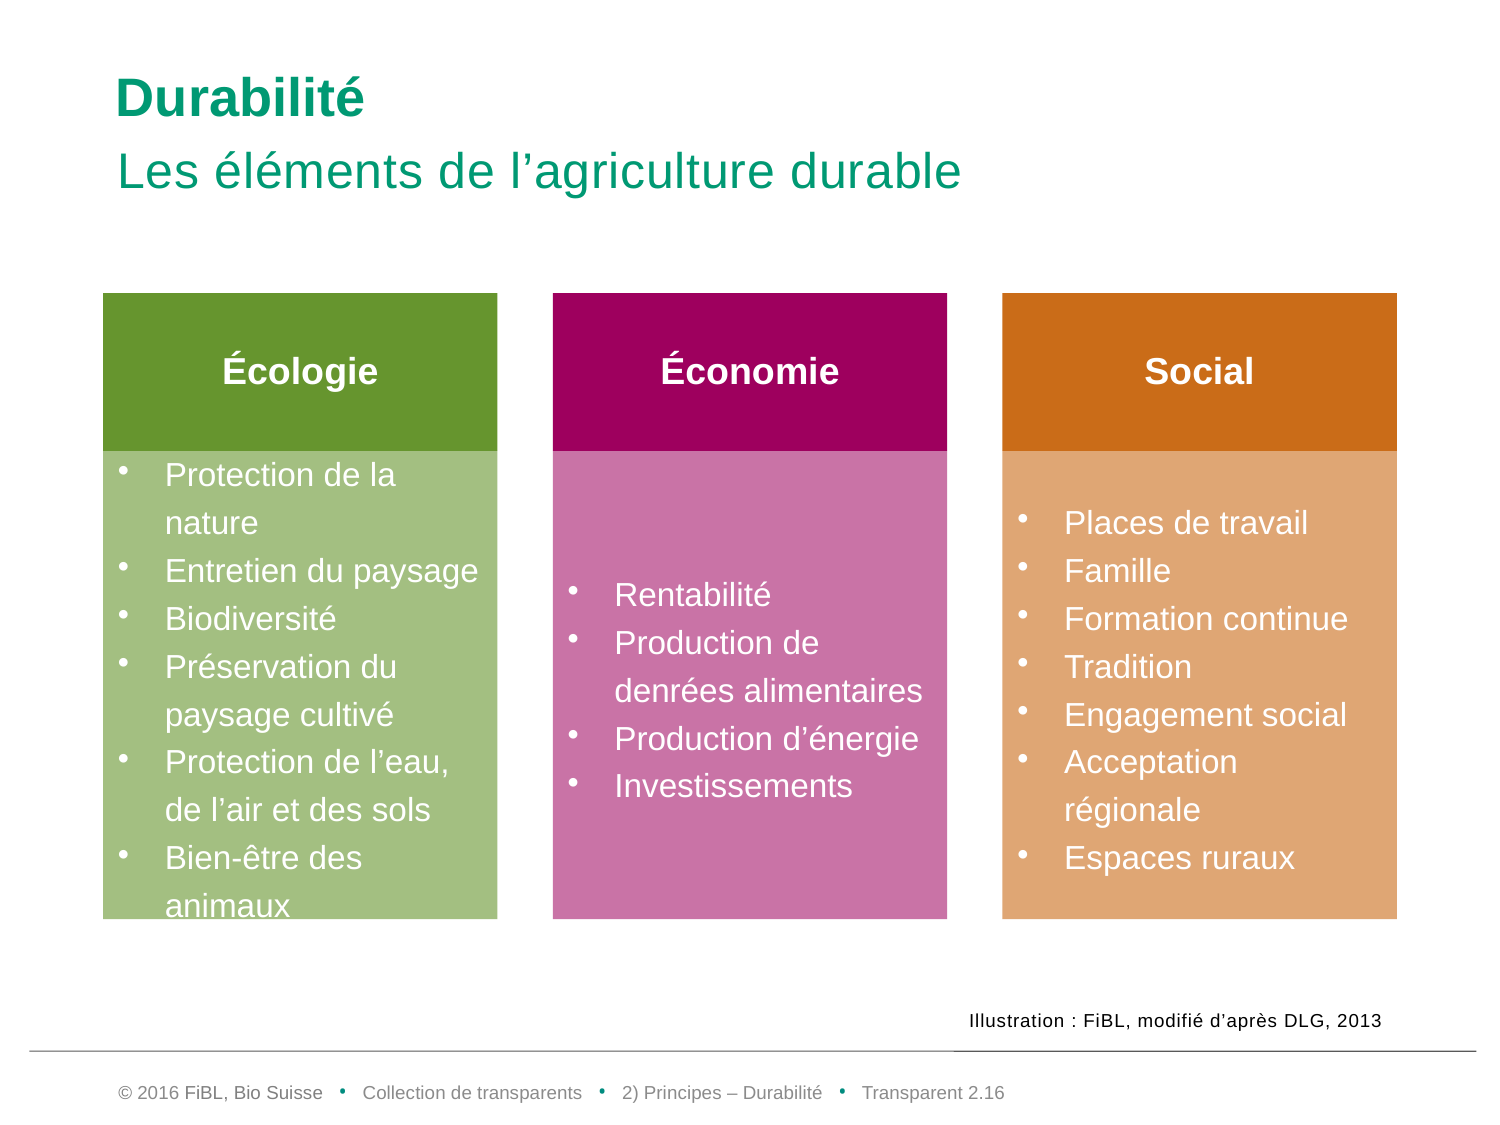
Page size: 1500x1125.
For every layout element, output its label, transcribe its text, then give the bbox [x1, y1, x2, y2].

list Les éléments de l’agriculture durable [101, 137, 1397, 211]
list Illustration : FiBL, modifié d’après DLG, 2013 [103, 1001, 1397, 1047]
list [103, 257, 1397, 955]
footer © 2016 FiBL, Bio Suisse • Collection de transparents • 2) Principes – Durabilité • Transparent 2.15 [103, 1055, 1140, 1125]
title Durabilité [100, 59, 1397, 138]
